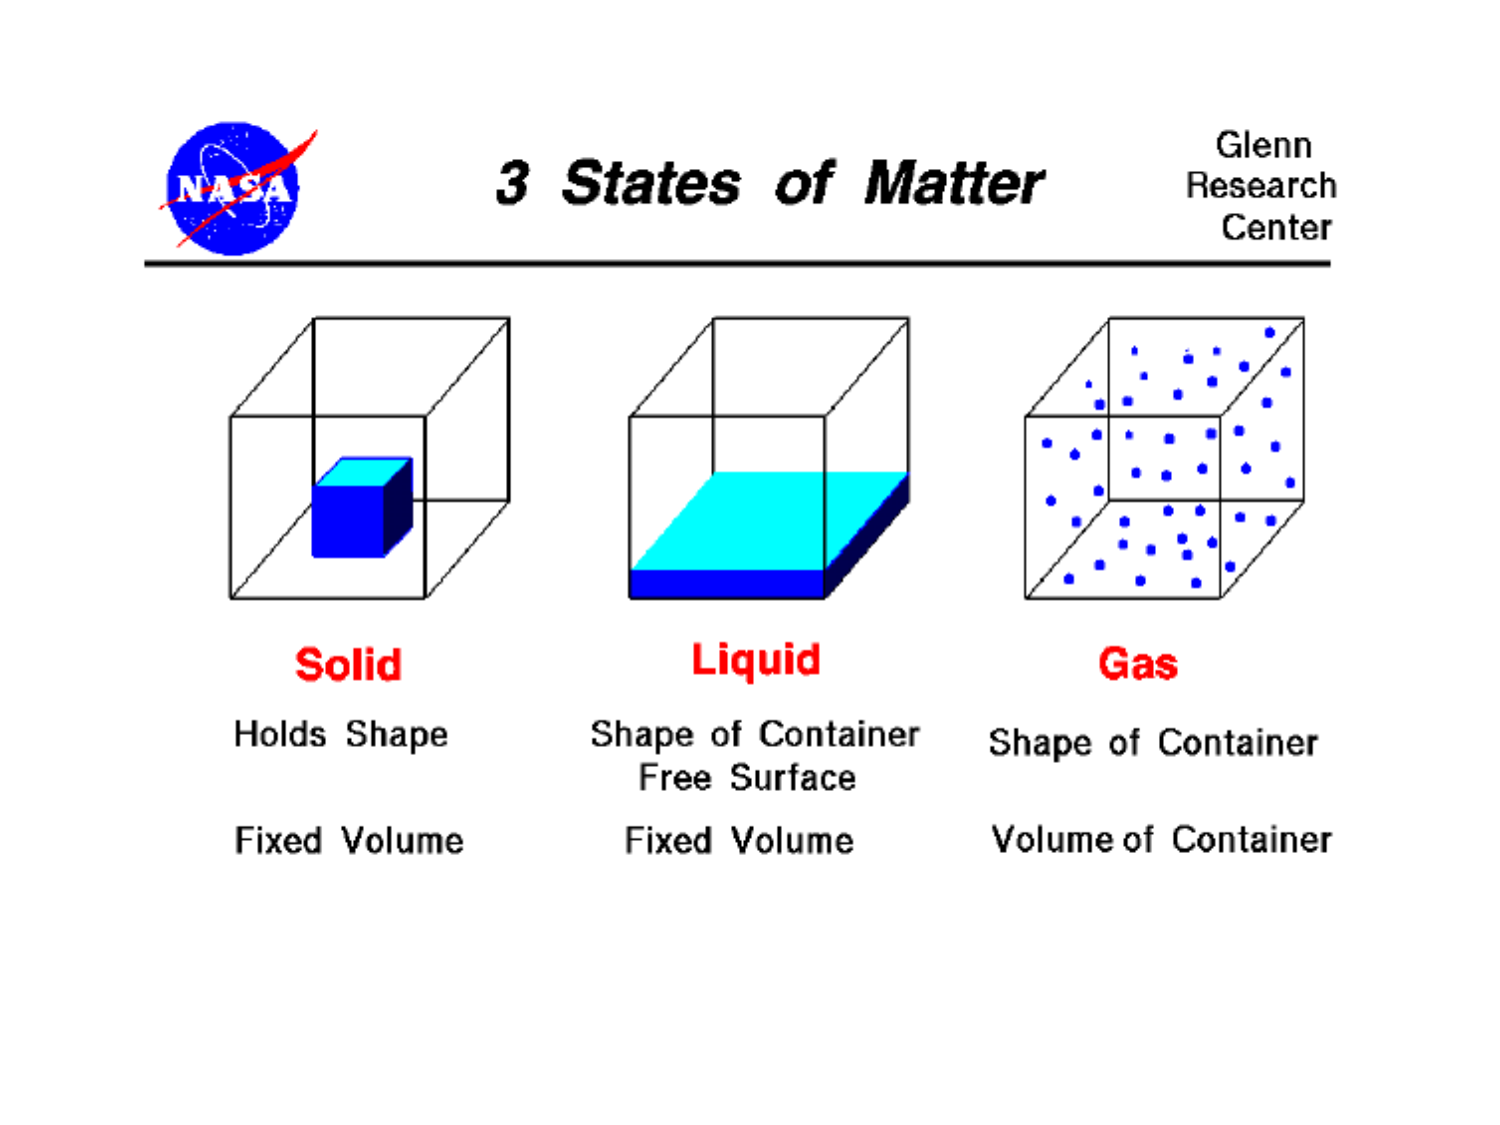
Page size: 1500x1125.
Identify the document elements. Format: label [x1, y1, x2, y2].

picture [124, 74, 1363, 1005]
